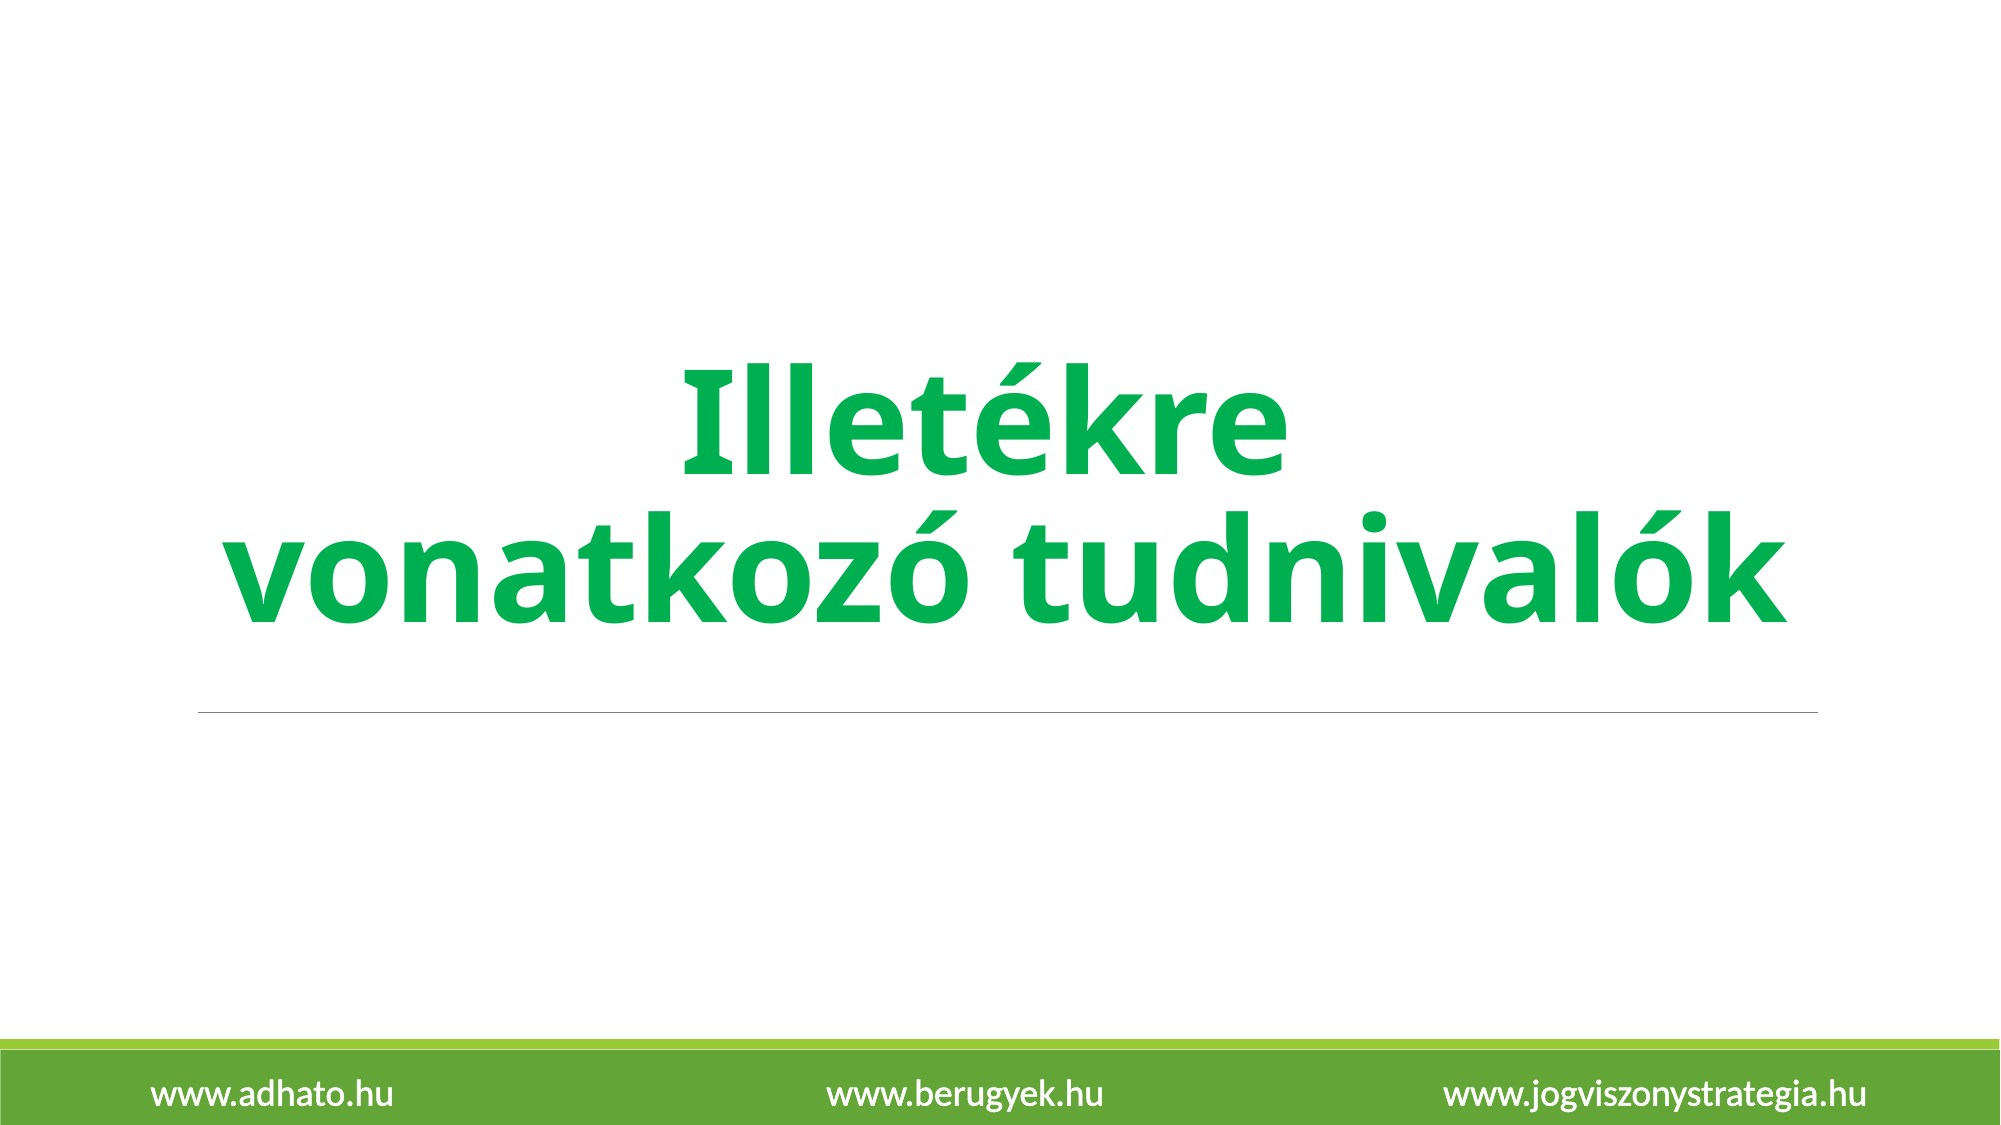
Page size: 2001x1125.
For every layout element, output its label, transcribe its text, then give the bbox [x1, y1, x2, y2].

title Illetékre vonatkozó tudnivalók [180, 265, 1831, 661]
text_box www.adhato.hu www.berugyek.hu www.jogviszonystrategia.hu [74, 1055, 1956, 1125]
